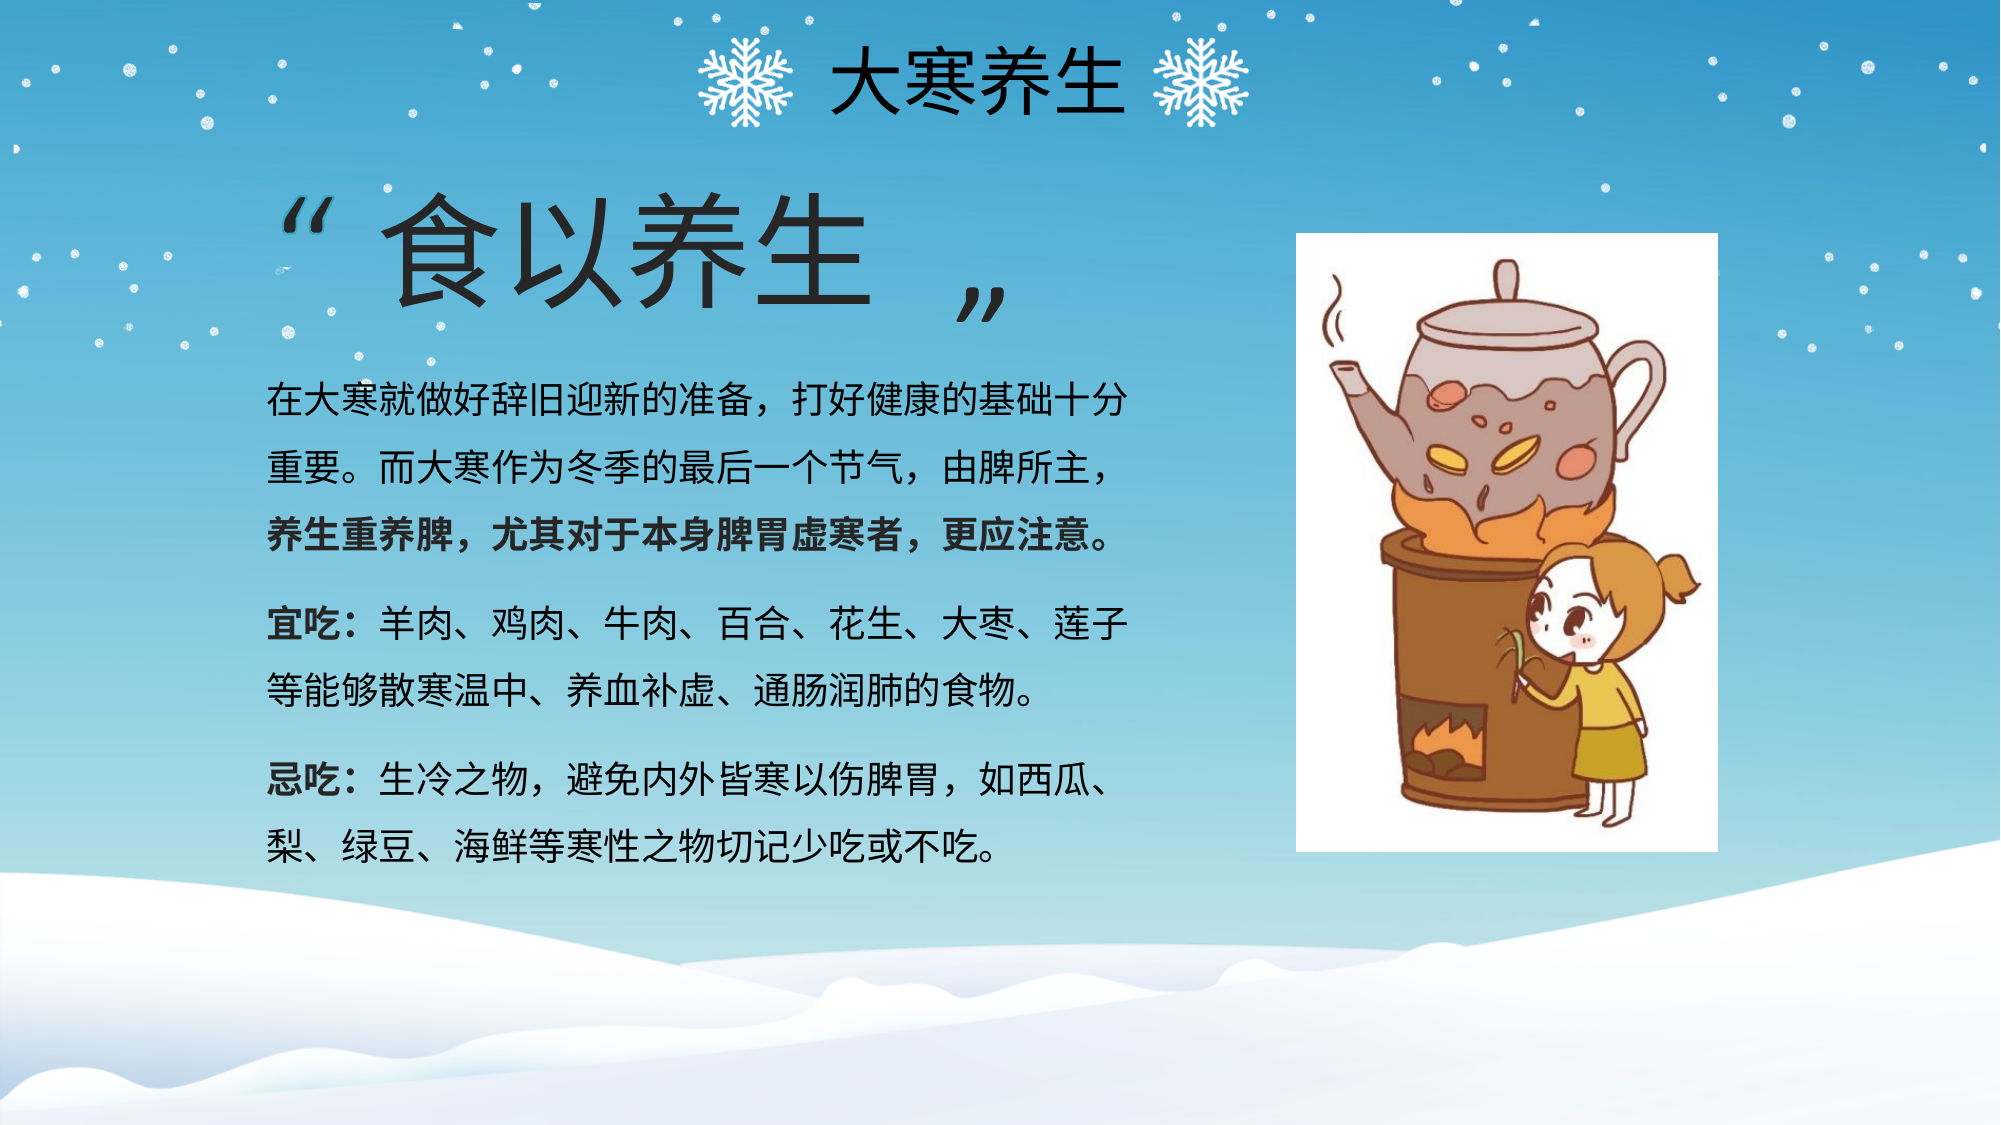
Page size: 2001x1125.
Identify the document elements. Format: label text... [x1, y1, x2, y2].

list 在大寒就做好辞旧迎新的准备，打好健康的基础十分重要。而大寒作为冬季的最后一个节气，由脾所主，养生重养脾，尤其对于本身脾胃虚寒者，更应注意。 宜吃：羊肉、鸡肉、牛肉、百合、花生、大枣、莲子等能够散寒温中、养血补虚、通肠润肺的食物。 忌吃：生冷之物，避免内外皆寒以伤脾胃，如西瓜、梨、绿豆、海鲜等寒性之物切记少吃或不吃。 [251, 346, 1172, 891]
picture [0, 0, 2000, 1125]
text_box 食以养生 [333, 165, 920, 331]
text_box 大寒养生 [813, 26, 1144, 132]
text_box [955, 286, 980, 324]
text_box [281, 194, 308, 235]
text_box [980, 286, 1005, 324]
text_box [308, 194, 335, 235]
